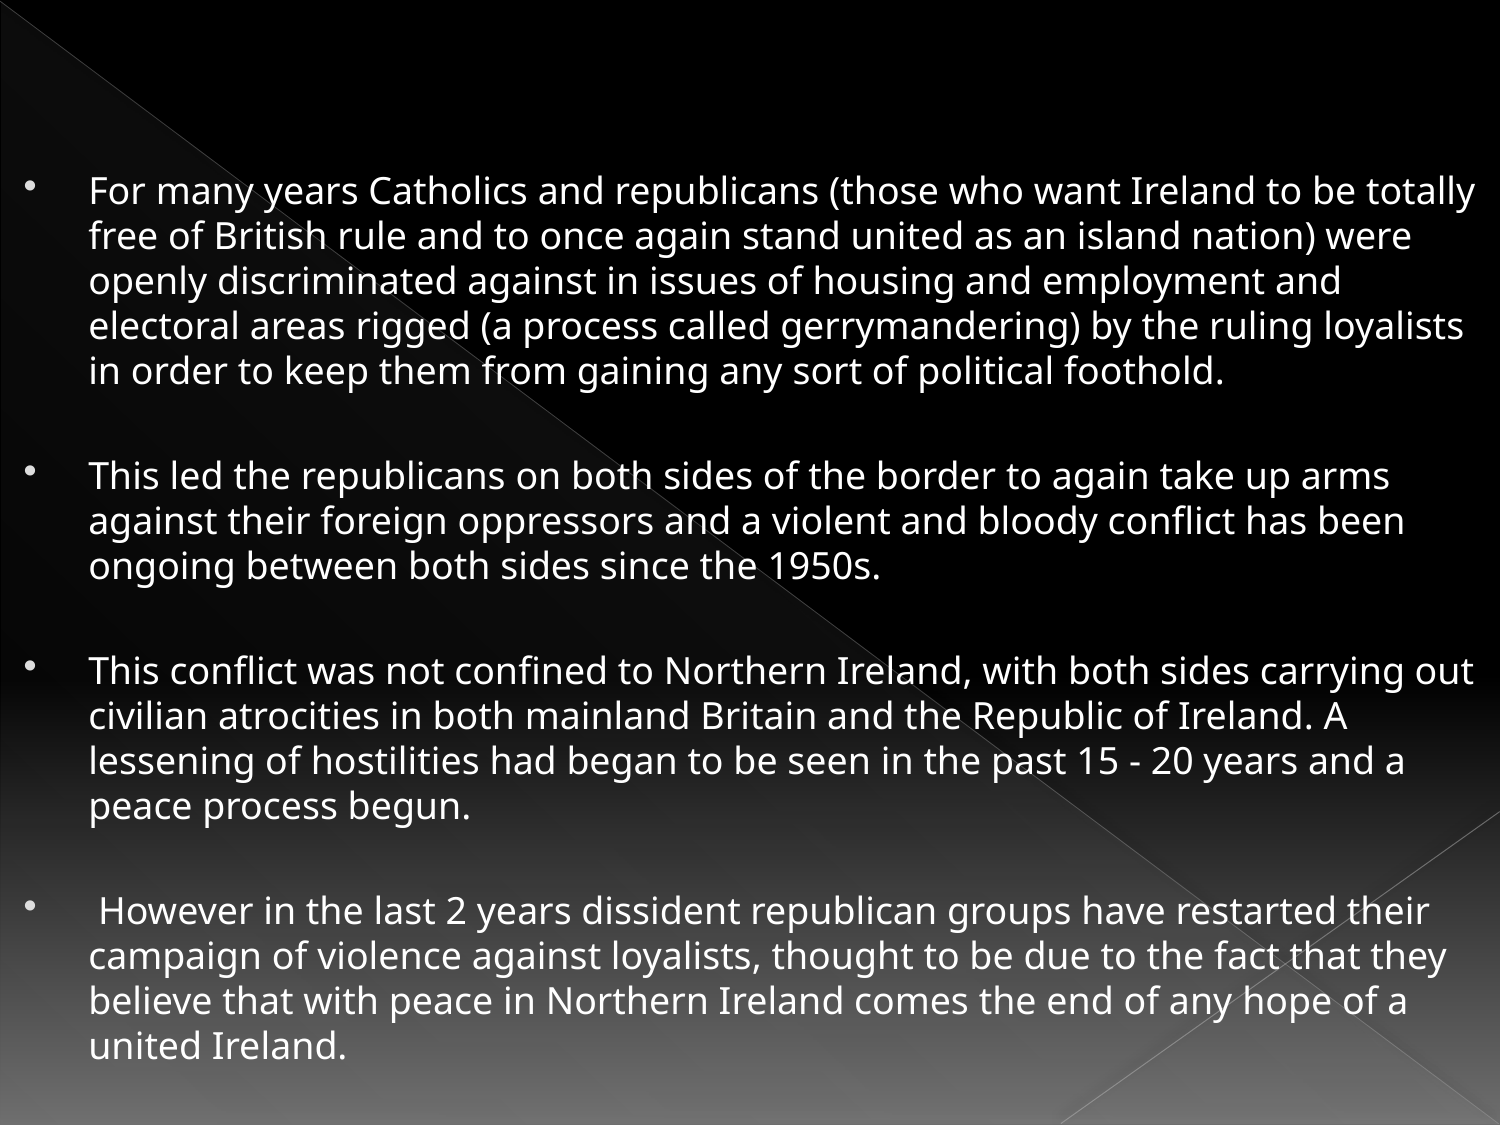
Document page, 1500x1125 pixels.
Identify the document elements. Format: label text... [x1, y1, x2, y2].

list For many years Catholics and republicans (those who want Ireland to be totally free of British rule and to once again stand united as an island nation) were openly discriminated against in issues of housing and employment and electoral areas rigged (a process called gerrymandering) by the ruling loyalists in order to keep them from gaining any sort of political foothold. This led the republicans on both sides of the border to again take up arms against their foreign oppressors and a violent and bloody conflict has been ongoing between both sides since the 1950s. This conflict was not confined to Northern Ireland, with both sides carrying out civilian atrocities in both mainland Britain and the Republic of Ireland. A lessening of hostilities had began to be seen in the past 15 - 20 years and a peace process begun. However in the last 2 years dissident republican groups have restarted their campaign of violence against loyalists, thought to be due to the fact that they believe that with peace in Northern Ireland comes the end of any hope of a united Ireland. *pg viii [0, 112, 1500, 1125]
